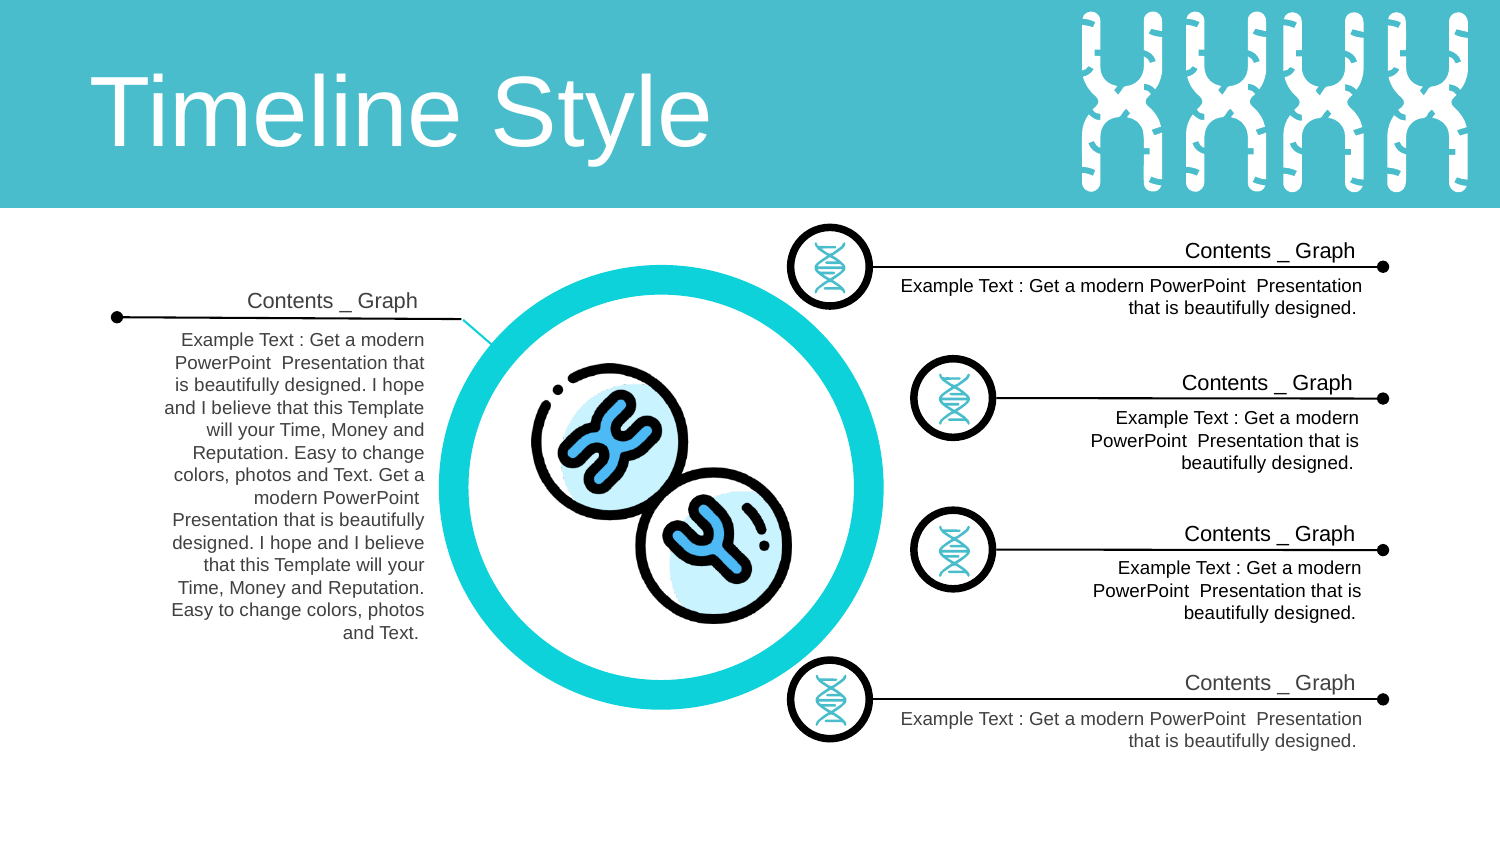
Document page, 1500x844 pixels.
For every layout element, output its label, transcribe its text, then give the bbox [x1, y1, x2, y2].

picture [938, 525, 971, 578]
text_box [784, 654, 871, 745]
picture [815, 674, 847, 727]
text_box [876, 660, 1378, 760]
picture [531, 363, 792, 624]
text_box [908, 504, 999, 595]
picture [938, 372, 971, 426]
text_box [116, 316, 462, 320]
text_box [784, 221, 871, 312]
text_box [1007, 511, 1377, 632]
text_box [462, 319, 503, 355]
text_box [444, 262, 886, 712]
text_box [141, 279, 440, 315]
list Timeline Style [75, 39, 1499, 129]
picture [814, 241, 846, 294]
text_box [908, 352, 999, 444]
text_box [876, 229, 1378, 327]
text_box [141, 329, 440, 655]
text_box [1004, 360, 1374, 483]
